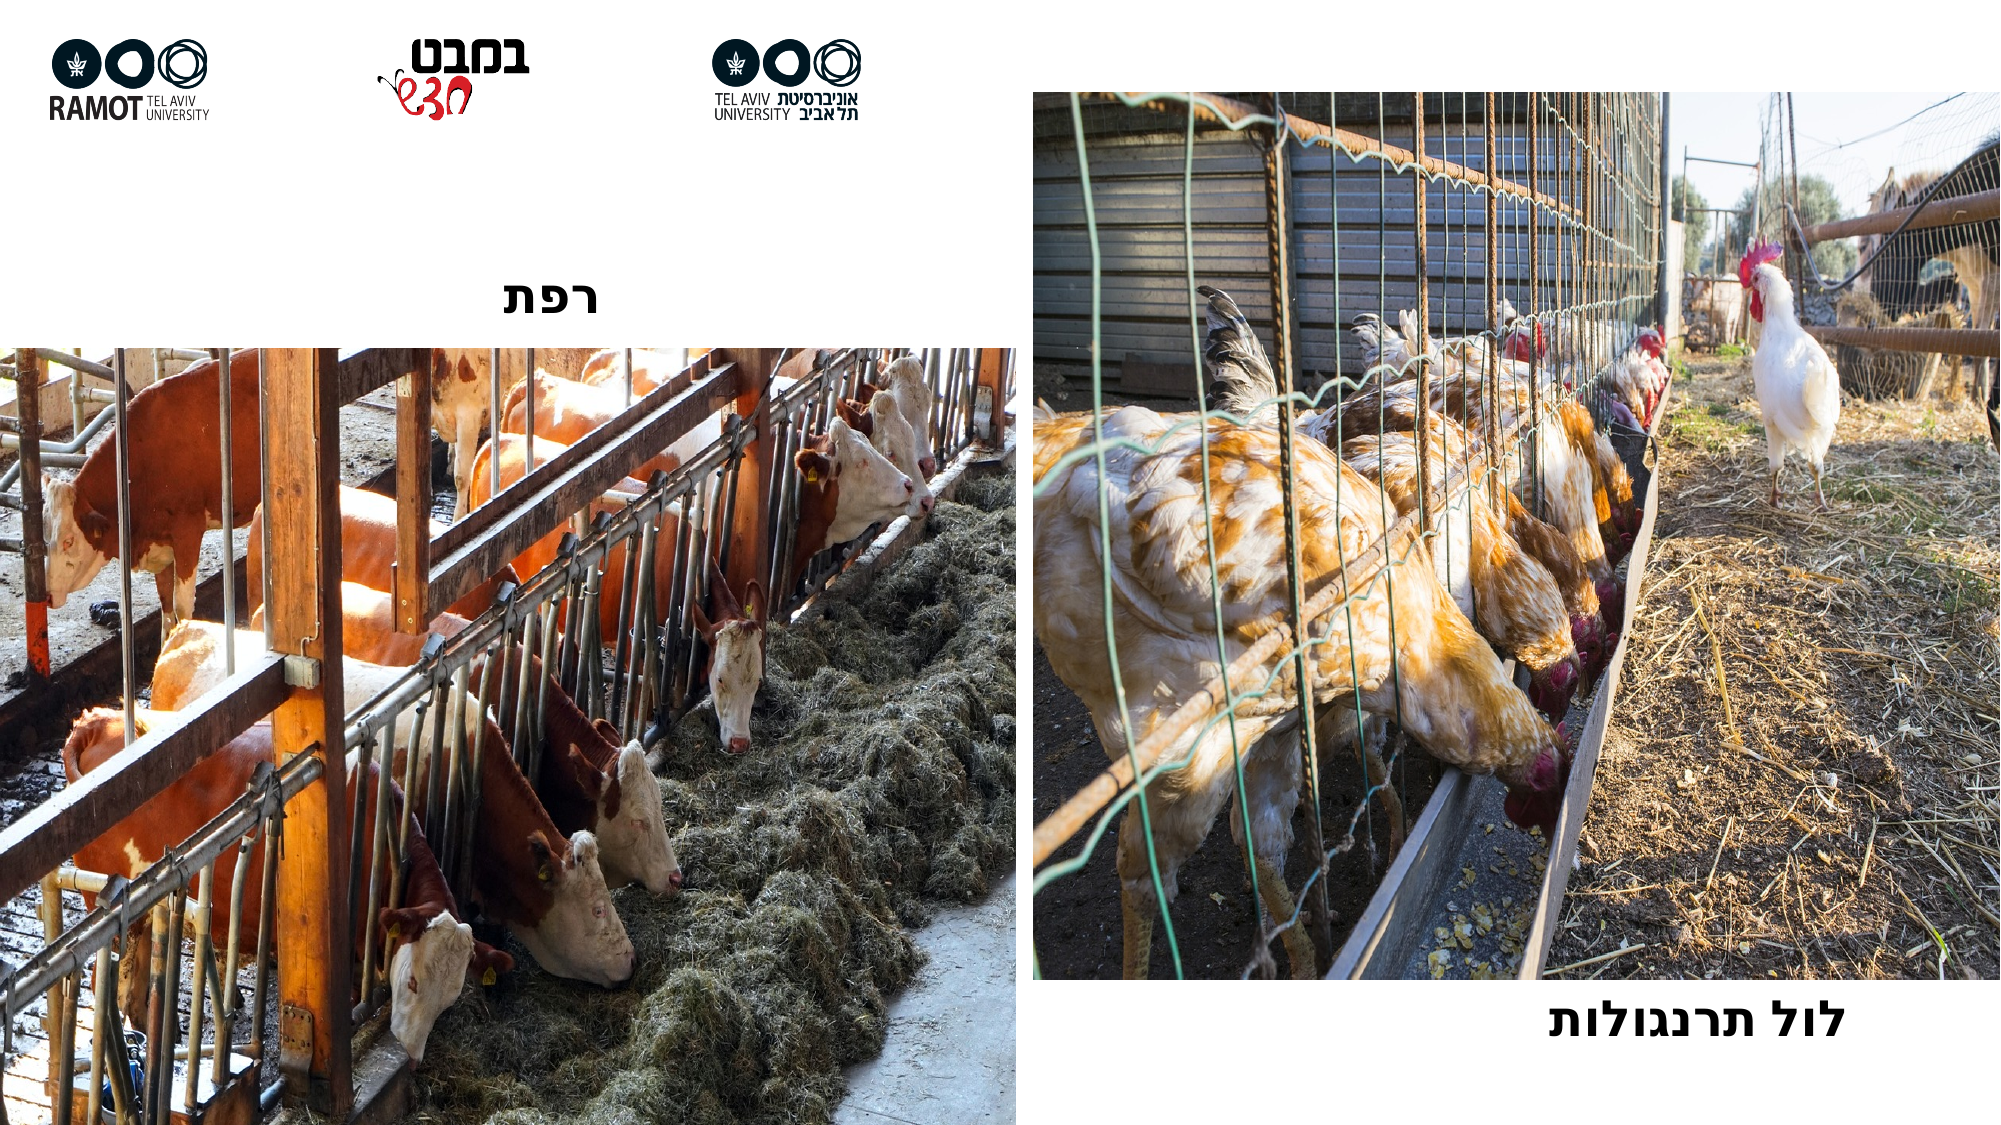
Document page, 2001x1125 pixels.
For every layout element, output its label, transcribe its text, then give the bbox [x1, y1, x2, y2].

picture [43, 37, 864, 123]
picture [0, 348, 1016, 1125]
picture [1033, 92, 2000, 980]
text_box רפת [244, 256, 616, 332]
text_box לול תרנגולות [1417, 980, 1863, 1054]
